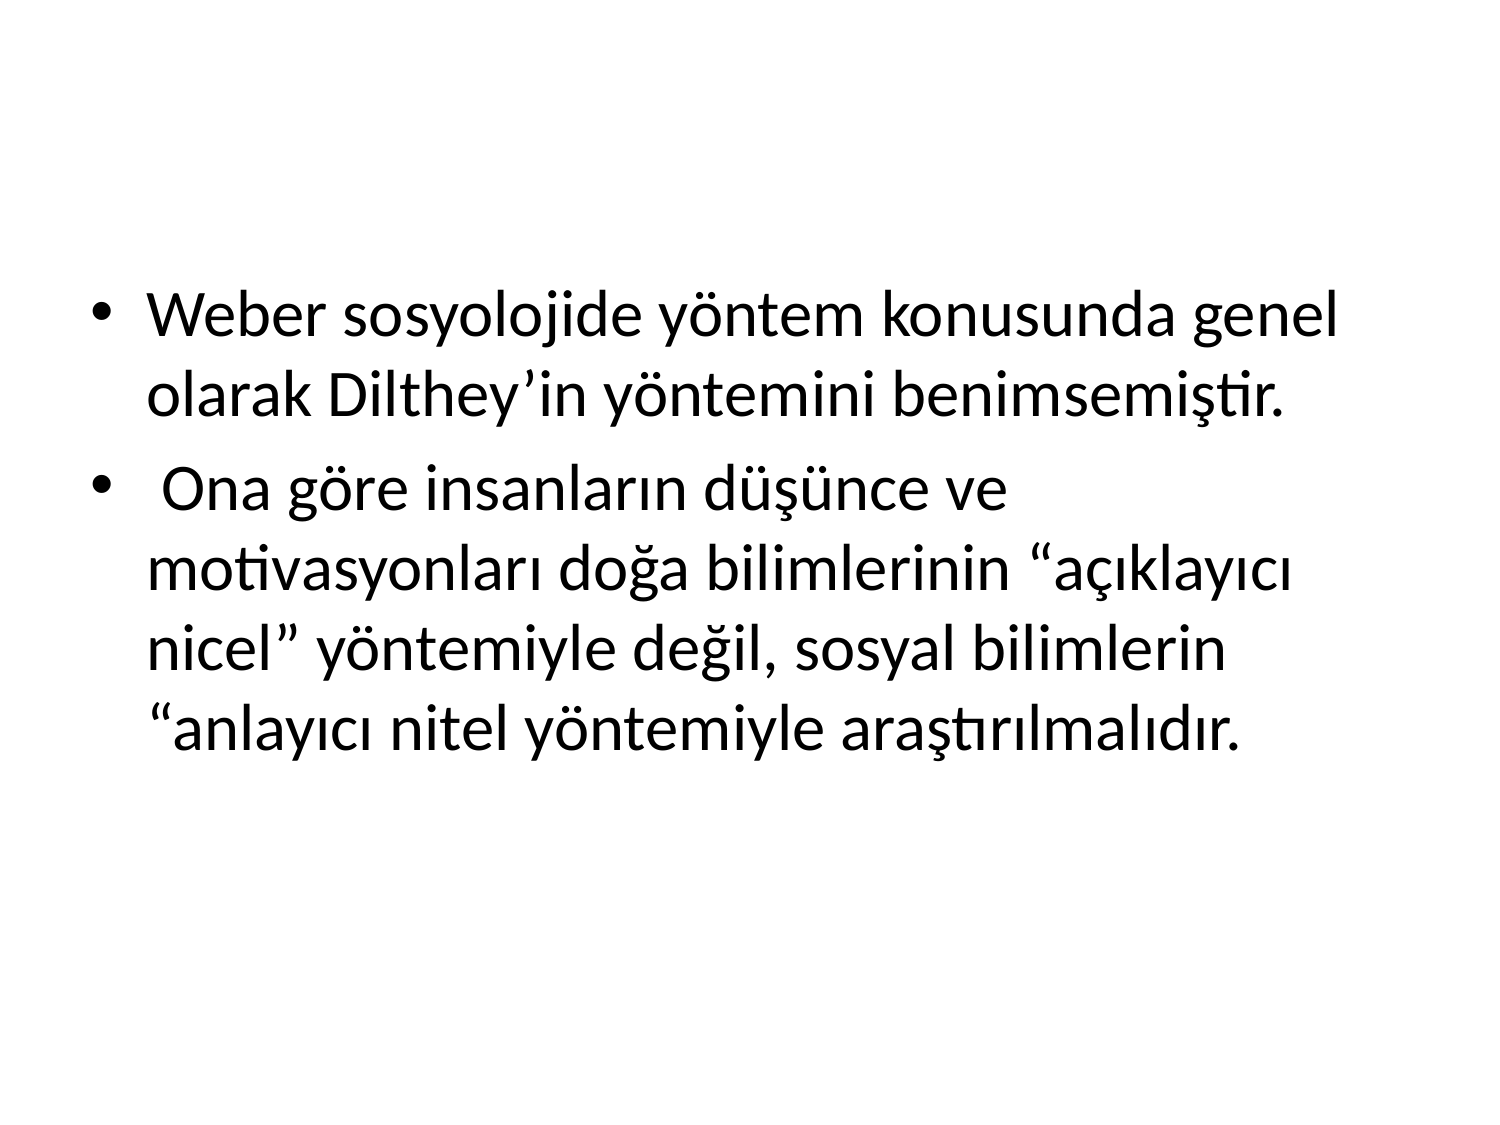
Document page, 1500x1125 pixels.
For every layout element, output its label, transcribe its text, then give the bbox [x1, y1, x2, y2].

list Weber sosyolojide yöntem konusunda genel olarak Dilthey’in yöntemini benimsemiştir. Ona göre insanların düşünce ve motivasyonları doğa bilimlerinin “açıklayıcı nicel” yöntemiyle değil, sosyal bilimlerin “anlayıcı nitel yöntemiyle araştırılmalıdır. [75, 262, 1425, 1005]
